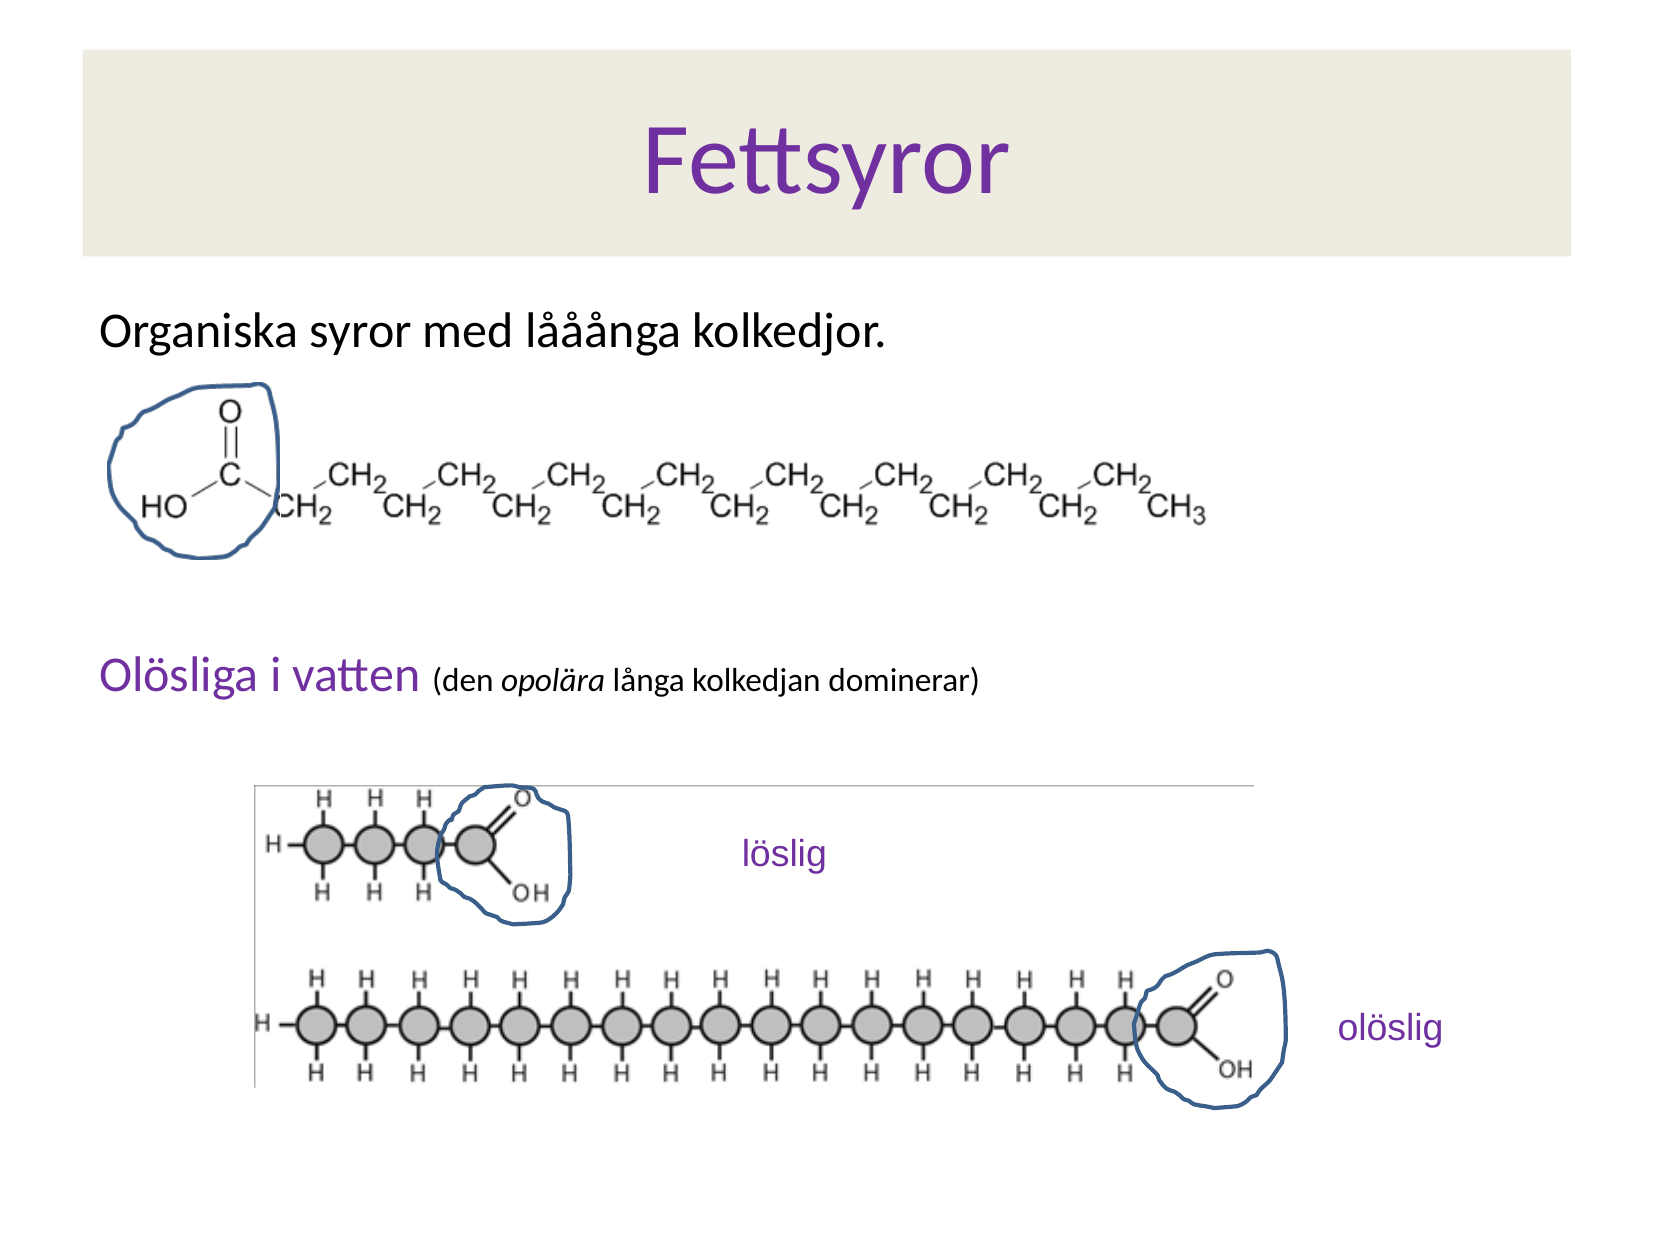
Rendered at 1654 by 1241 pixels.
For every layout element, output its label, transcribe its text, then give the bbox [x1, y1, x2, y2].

list Organiska syror med lååånga kolkedjor. Olösliga i vatten (den opolära långa kolkedjan dominerar) [82, 289, 1571, 1108]
picture [253, 785, 1254, 1089]
picture [105, 381, 1209, 562]
title Fettsyror [82, 49, 1571, 257]
text_box olöslig [1322, 999, 1607, 1057]
text_box [1178, 948, 1288, 1111]
